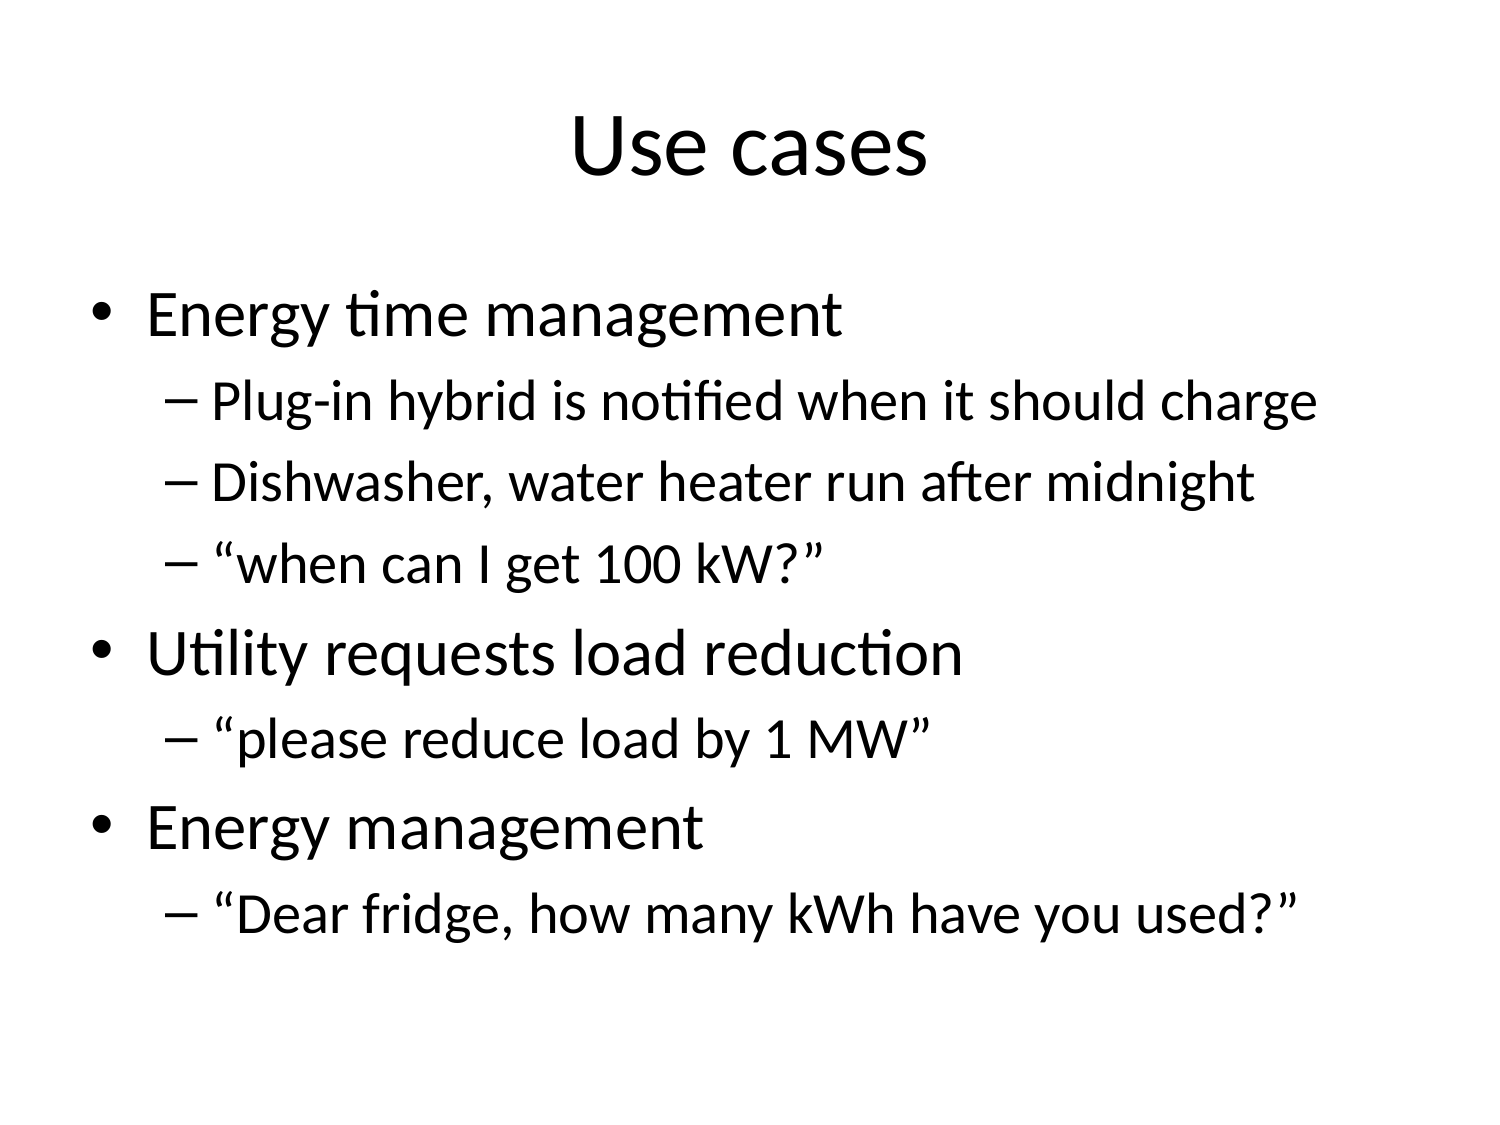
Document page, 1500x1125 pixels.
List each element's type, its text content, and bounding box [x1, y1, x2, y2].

list Energy time management Plug-in hybrid is notified when it should charge Dishwasher, water heater run after midnight “when can I get 100 kW?” Utility requests load reduction “please reduce load by 1 MW” Energy management “Dear fridge, how many kWh have you used?” [75, 262, 1425, 1005]
title Use cases [75, 45, 1425, 233]
